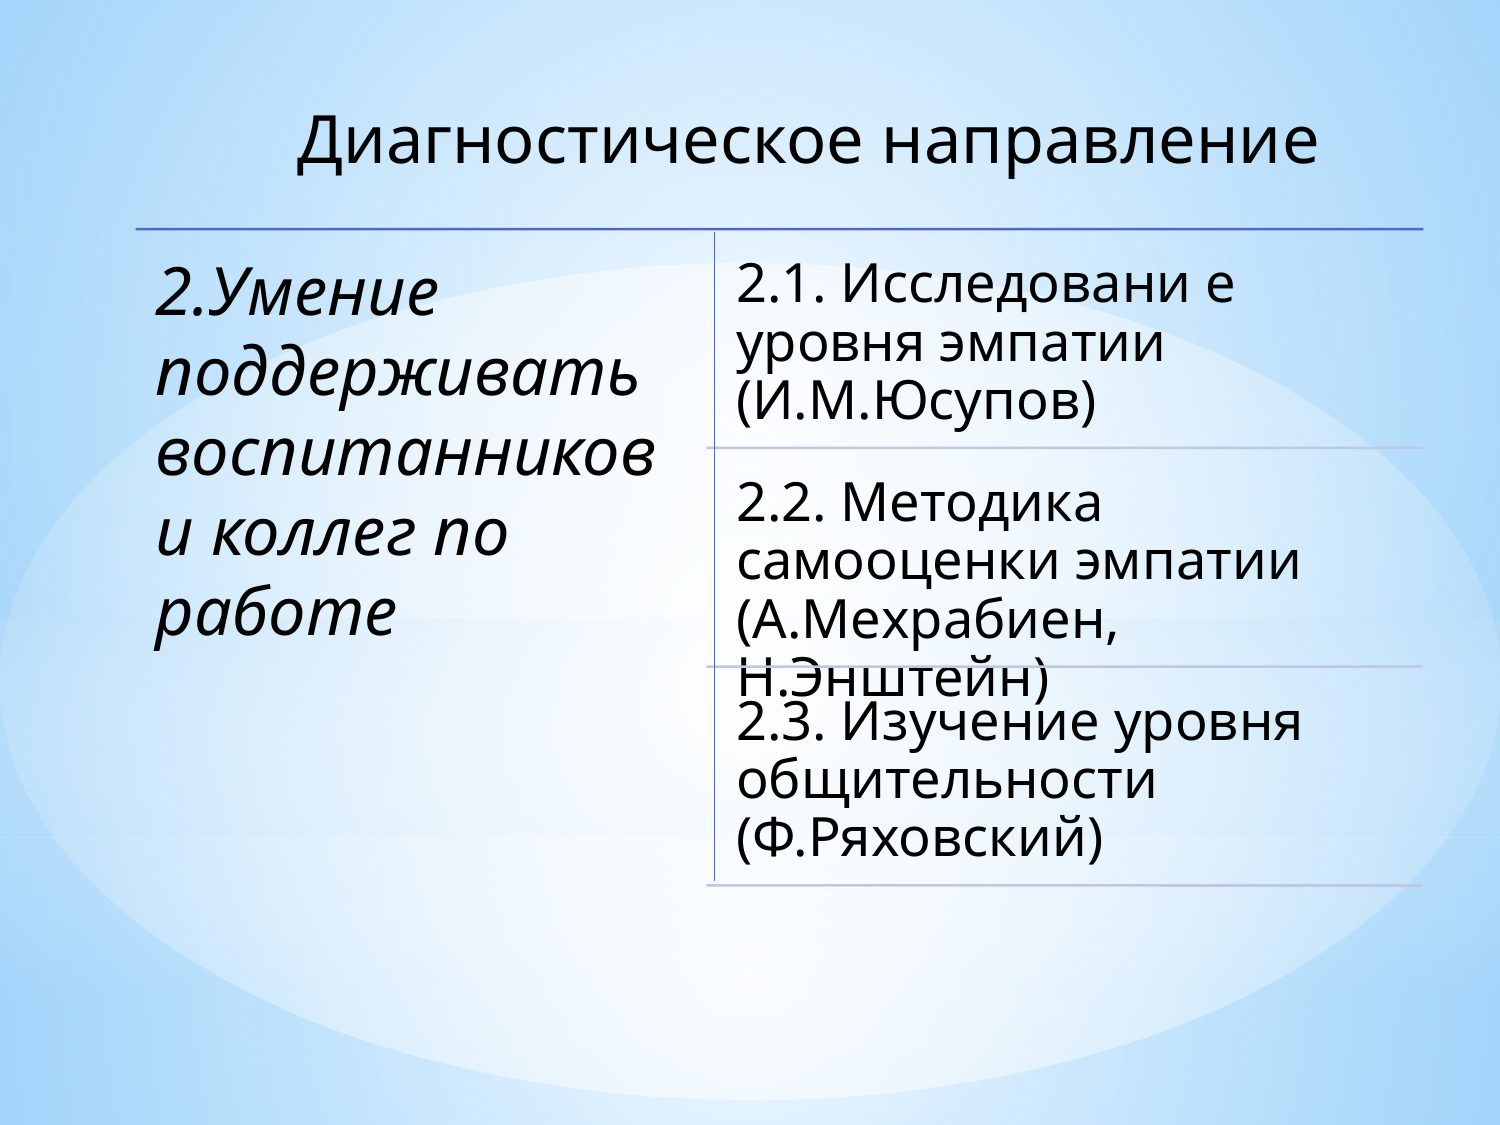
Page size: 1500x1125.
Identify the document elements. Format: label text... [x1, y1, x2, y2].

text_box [135, 228, 1424, 897]
text_box Диагностическое направление [282, 89, 1336, 184]
